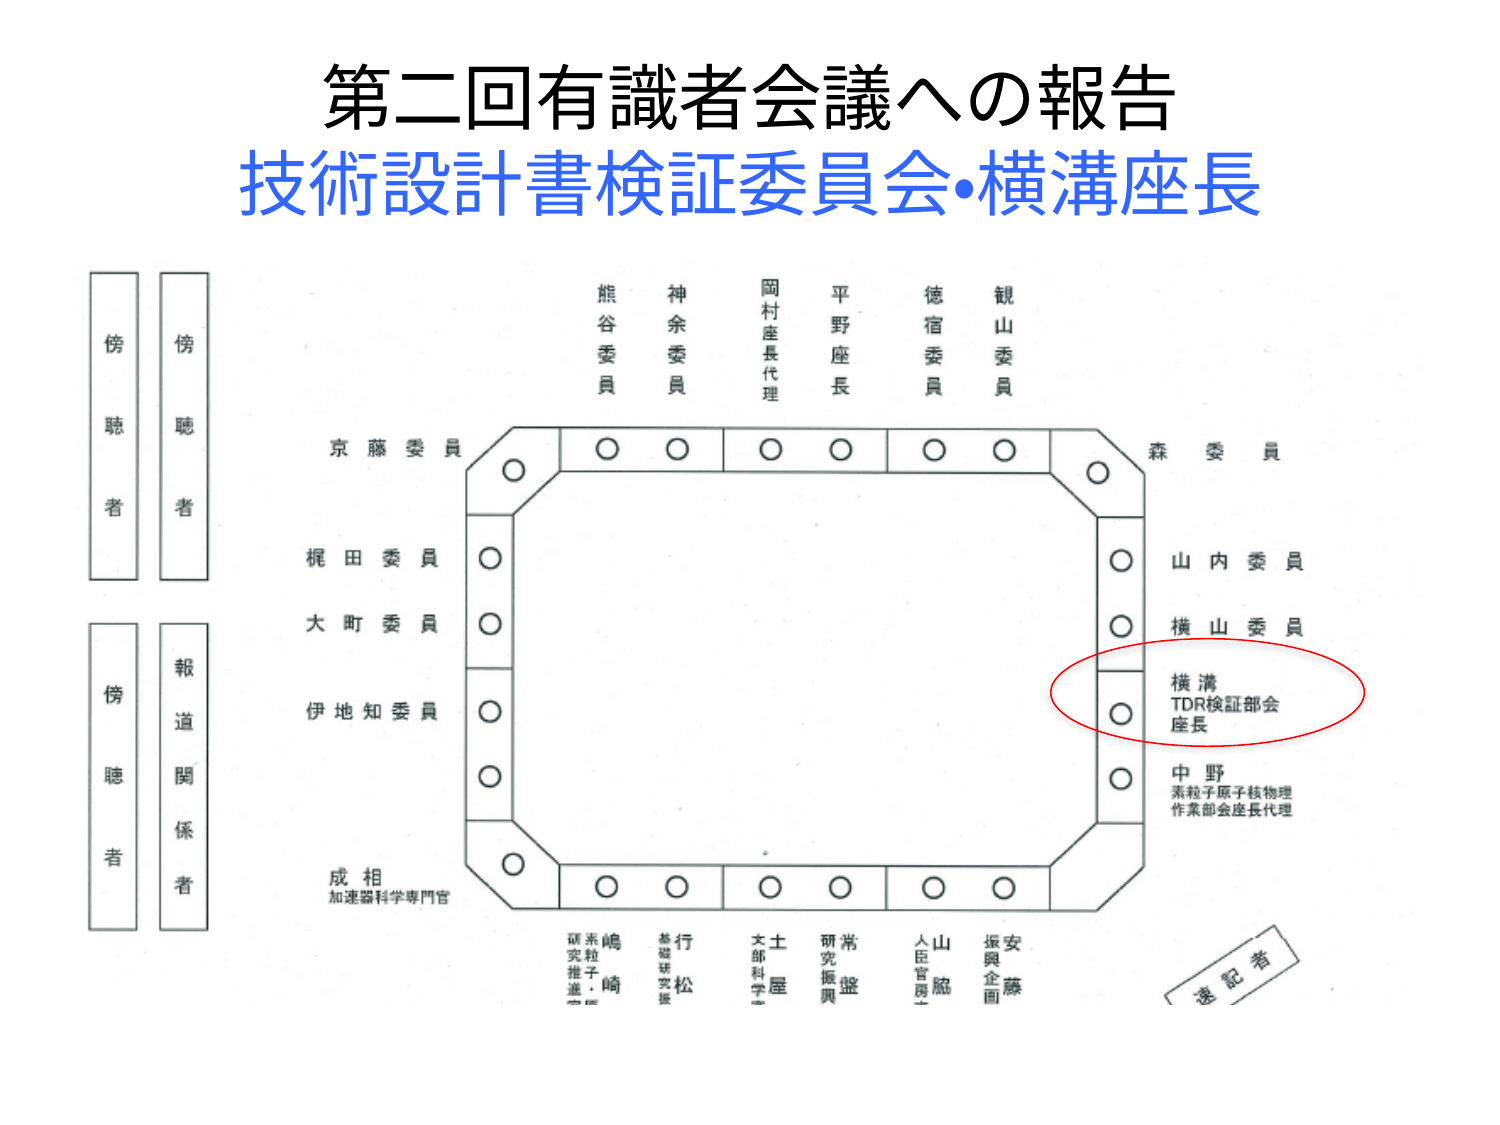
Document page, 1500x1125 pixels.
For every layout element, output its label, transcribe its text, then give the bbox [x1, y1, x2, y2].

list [74, 262, 1426, 1006]
title 第二回有識者会議への報告 技術設計書検証委員会・横溝座長 [75, 45, 1425, 233]
